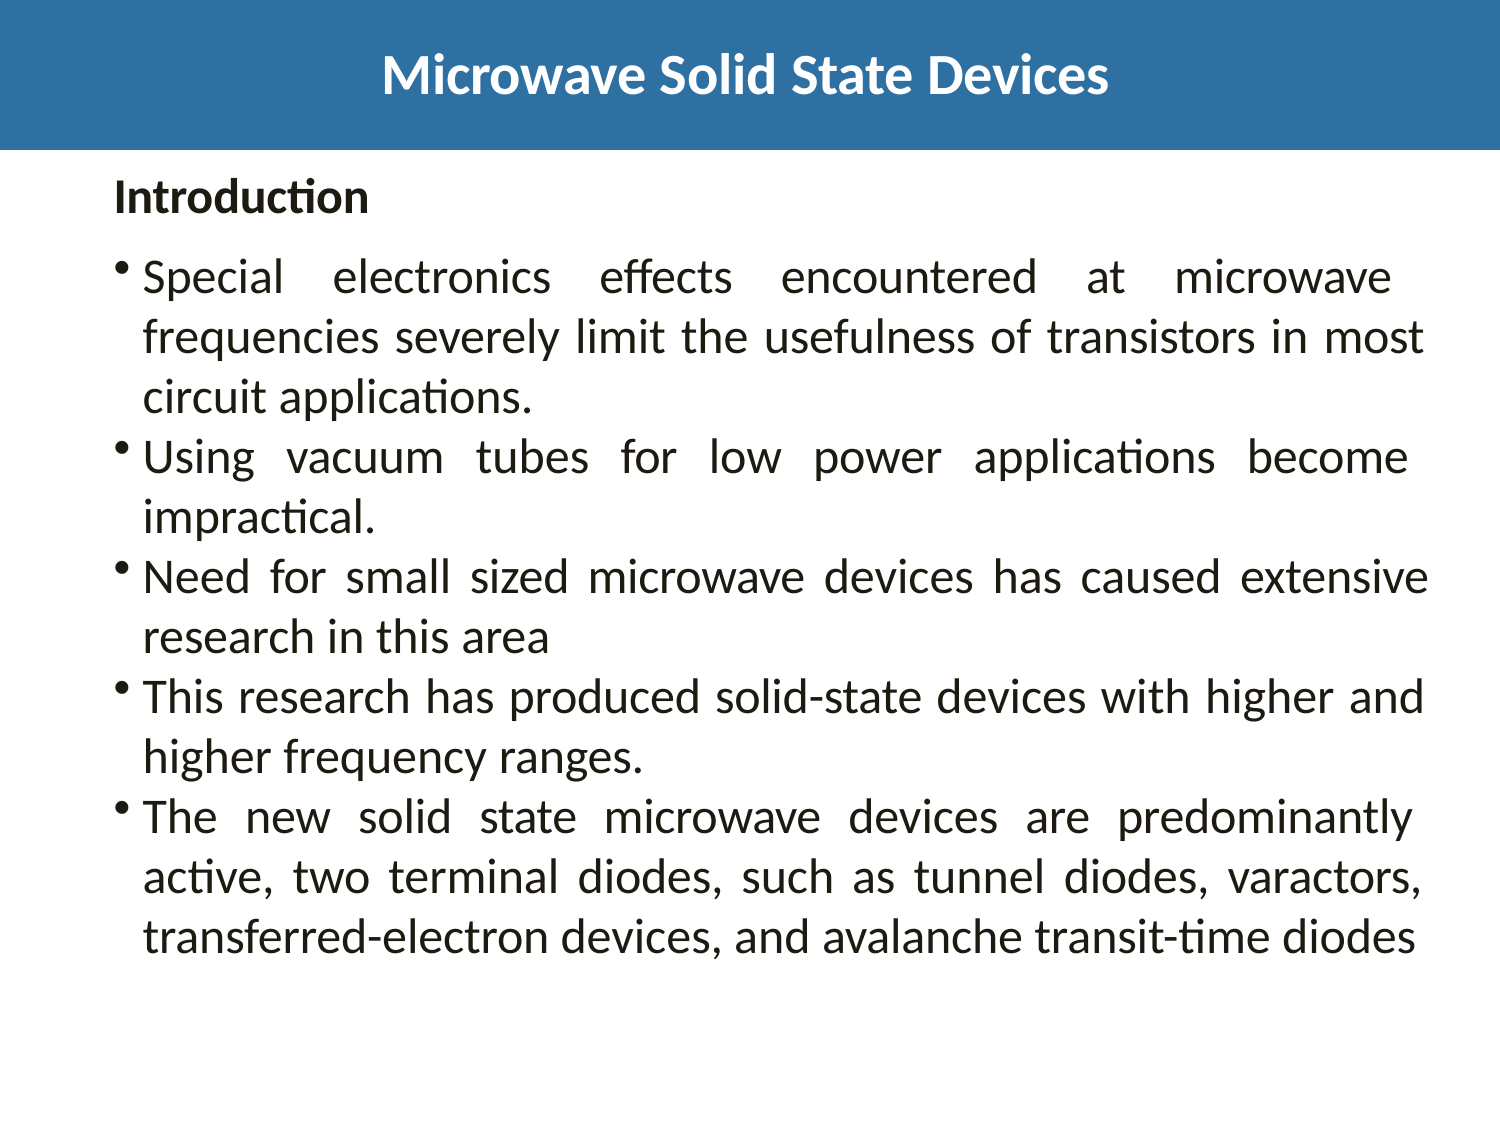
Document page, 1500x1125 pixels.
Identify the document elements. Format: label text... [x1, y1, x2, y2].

text_box [0, 0, 1500, 150]
title Microwave Solid State Devices [379, 34, 1121, 141]
text_box Introduction Special electronics effects encountered at microwave frequencies severely limit the usefulness of transistors in most circuit applications. Using vacuum tubes for low power applications become impractical. Need for small sized microwave devices has caused extensive research in this area This research has produced solid-state devices with higher and higher frequency ranges. The new solid state microwave devices are predominantly active, two terminal diodes, such as tunnel diodes, varactors, transferred-electron devices, and avalanche transit-time diodes [111, 141, 1441, 964]
